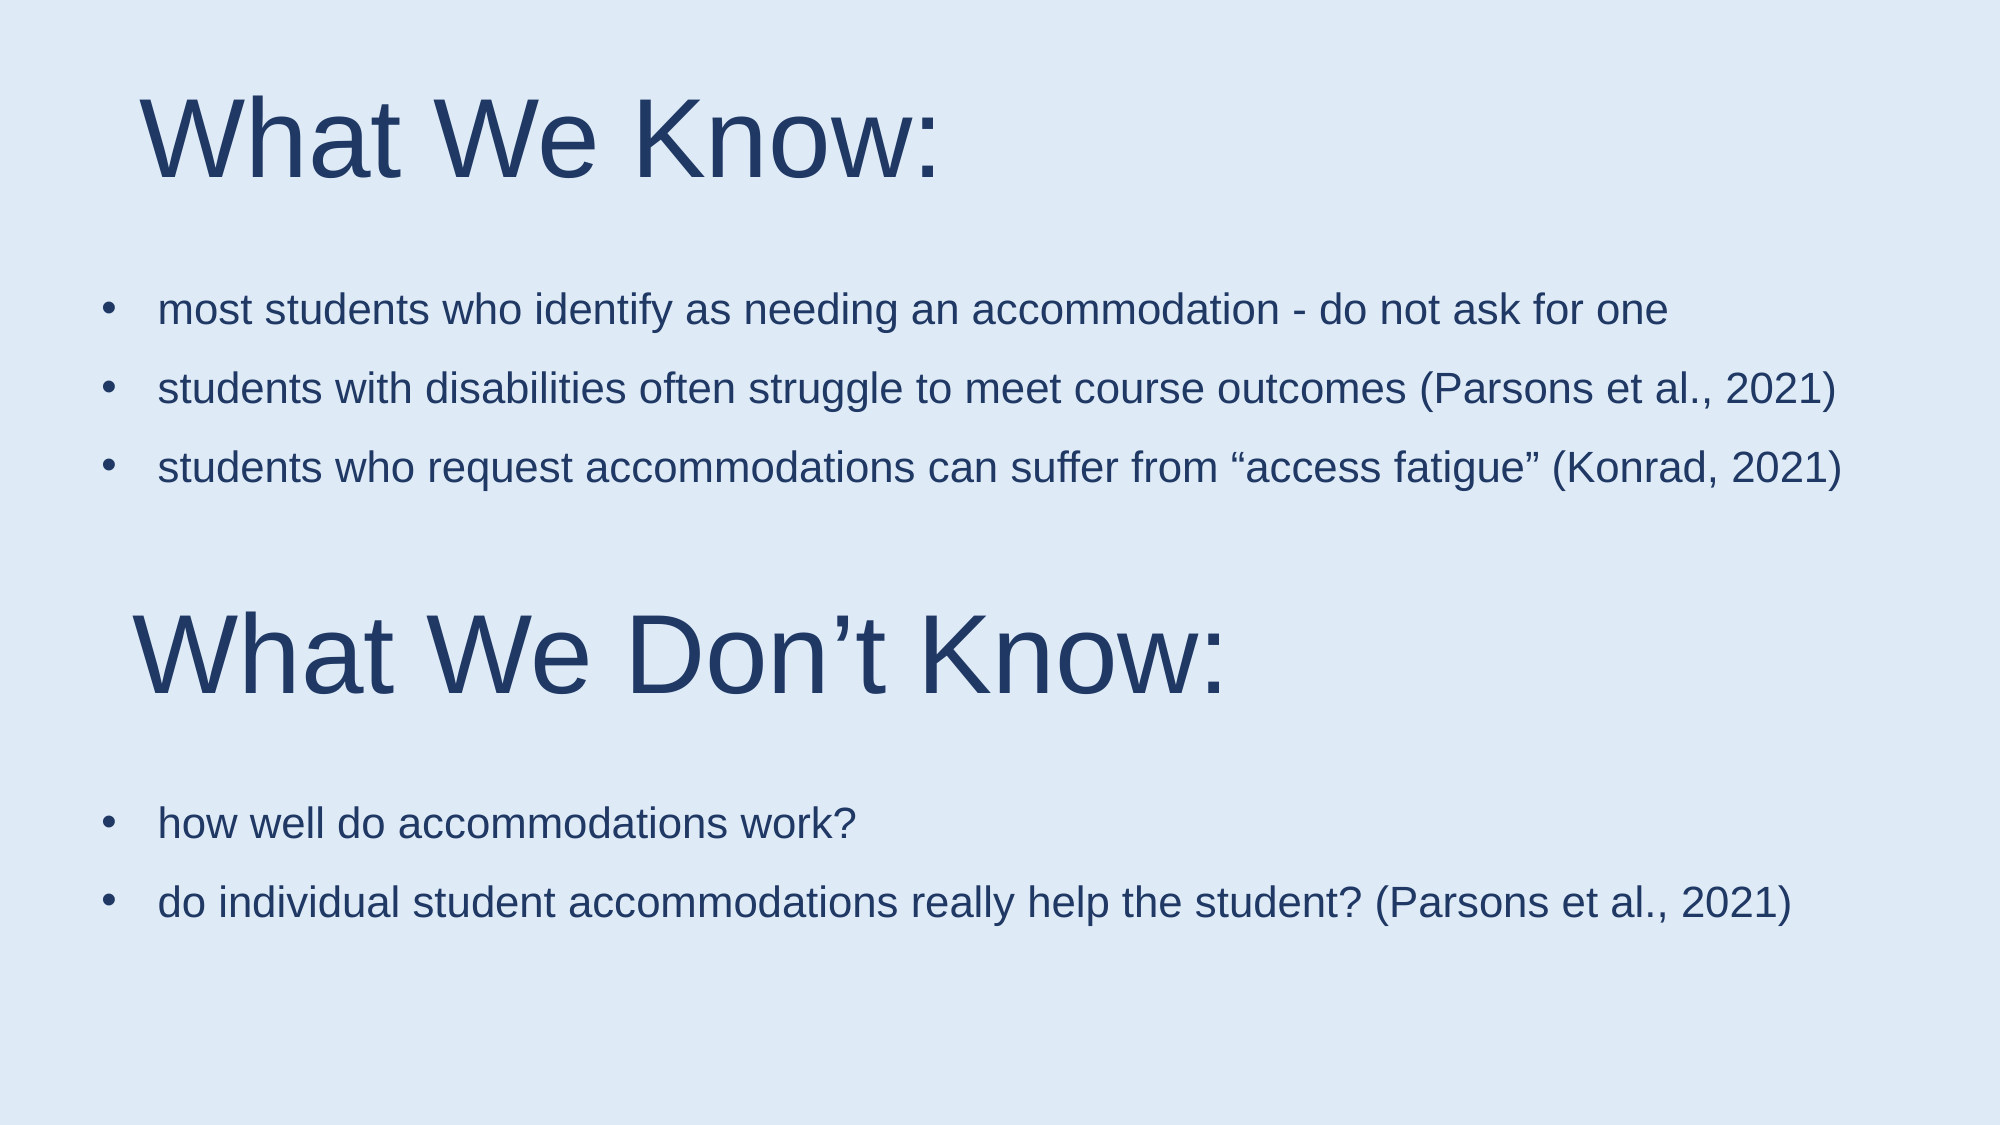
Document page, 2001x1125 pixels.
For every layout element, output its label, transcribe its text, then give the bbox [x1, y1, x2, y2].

text_box What We Know: most students who identify as needing an accommodation - do not ask for one students with disabilities often struggle to meet course outcomes (Parsons et al., 2021) students who request accommodations can suffer from “access fatigue” (Konrad, 2021) What We Don’t Know: how well do accommodations work? do individual student accommodations really help the student? (Parsons et al., 2021) [86, 32, 1902, 1031]
